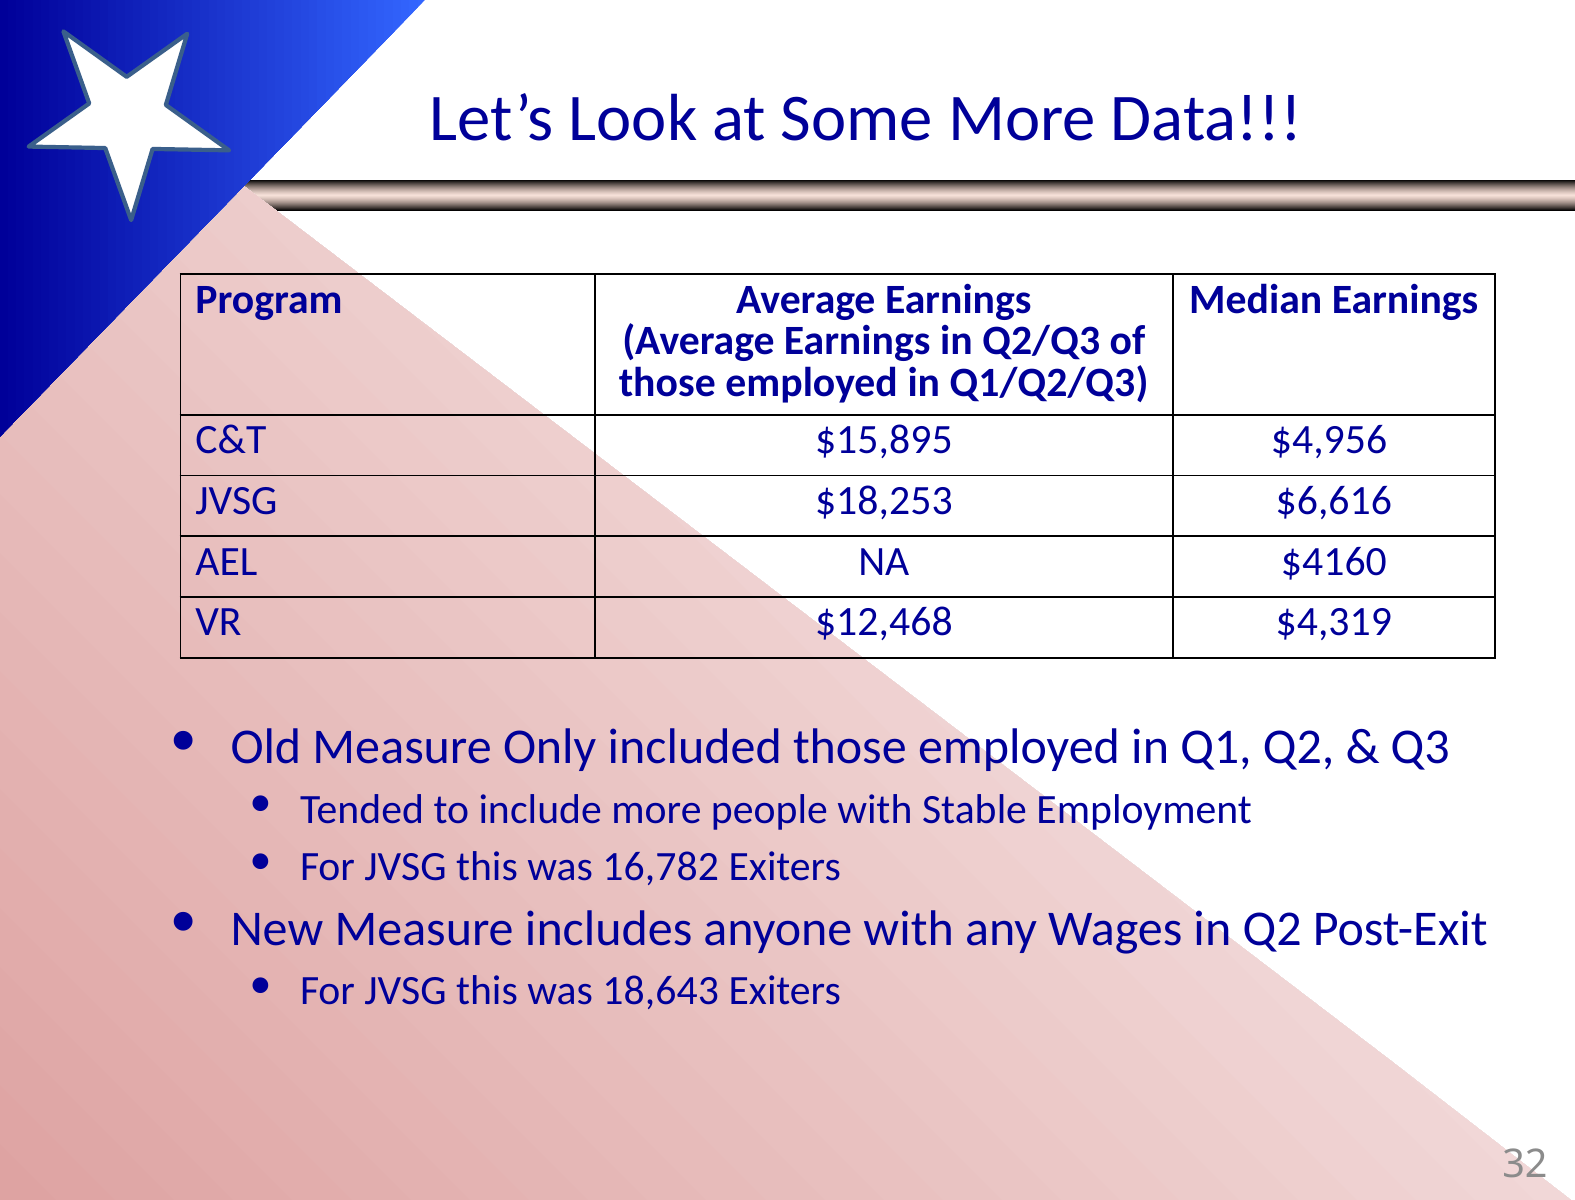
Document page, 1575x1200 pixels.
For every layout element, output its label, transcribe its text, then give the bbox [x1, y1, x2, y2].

table_cell JVSG [181, 476, 594, 535]
table_cell VR [181, 598, 594, 657]
list Old Measure Only included those employed in Q1, Q2, & Q3 Tended to include more people with Stable Employment For JVSG this was 16,782 Exiters New Measure includes anyone with any Wages in Q2 Post-Exit For JVSG this was 18,643 Exiters [115, 712, 1523, 858]
table_cell $4,319 [1174, 598, 1494, 657]
slide_number 32 [1195, 1133, 1564, 1197]
table_cell $4160 [1174, 537, 1494, 596]
table_cell AEL [181, 537, 594, 596]
table_cell $12,468 [596, 598, 1172, 657]
table_cell $18,253 [596, 476, 1172, 535]
table_header Average Earnings (Average Earnings in Q2/Q3 of those employed in Q1/Q2/Q3) [596, 275, 1172, 414]
table_cell $6,616 [1174, 476, 1494, 535]
table_header Program [181, 275, 594, 414]
table_cell $15,895 [596, 416, 1172, 475]
title Let’s Look at Some More Data!!! [170, 46, 1562, 180]
table_cell $4,956 [1174, 416, 1494, 475]
table_cell C&T [181, 416, 594, 475]
table_cell NA [596, 537, 1172, 596]
table_header Median Earnings [1174, 275, 1494, 414]
